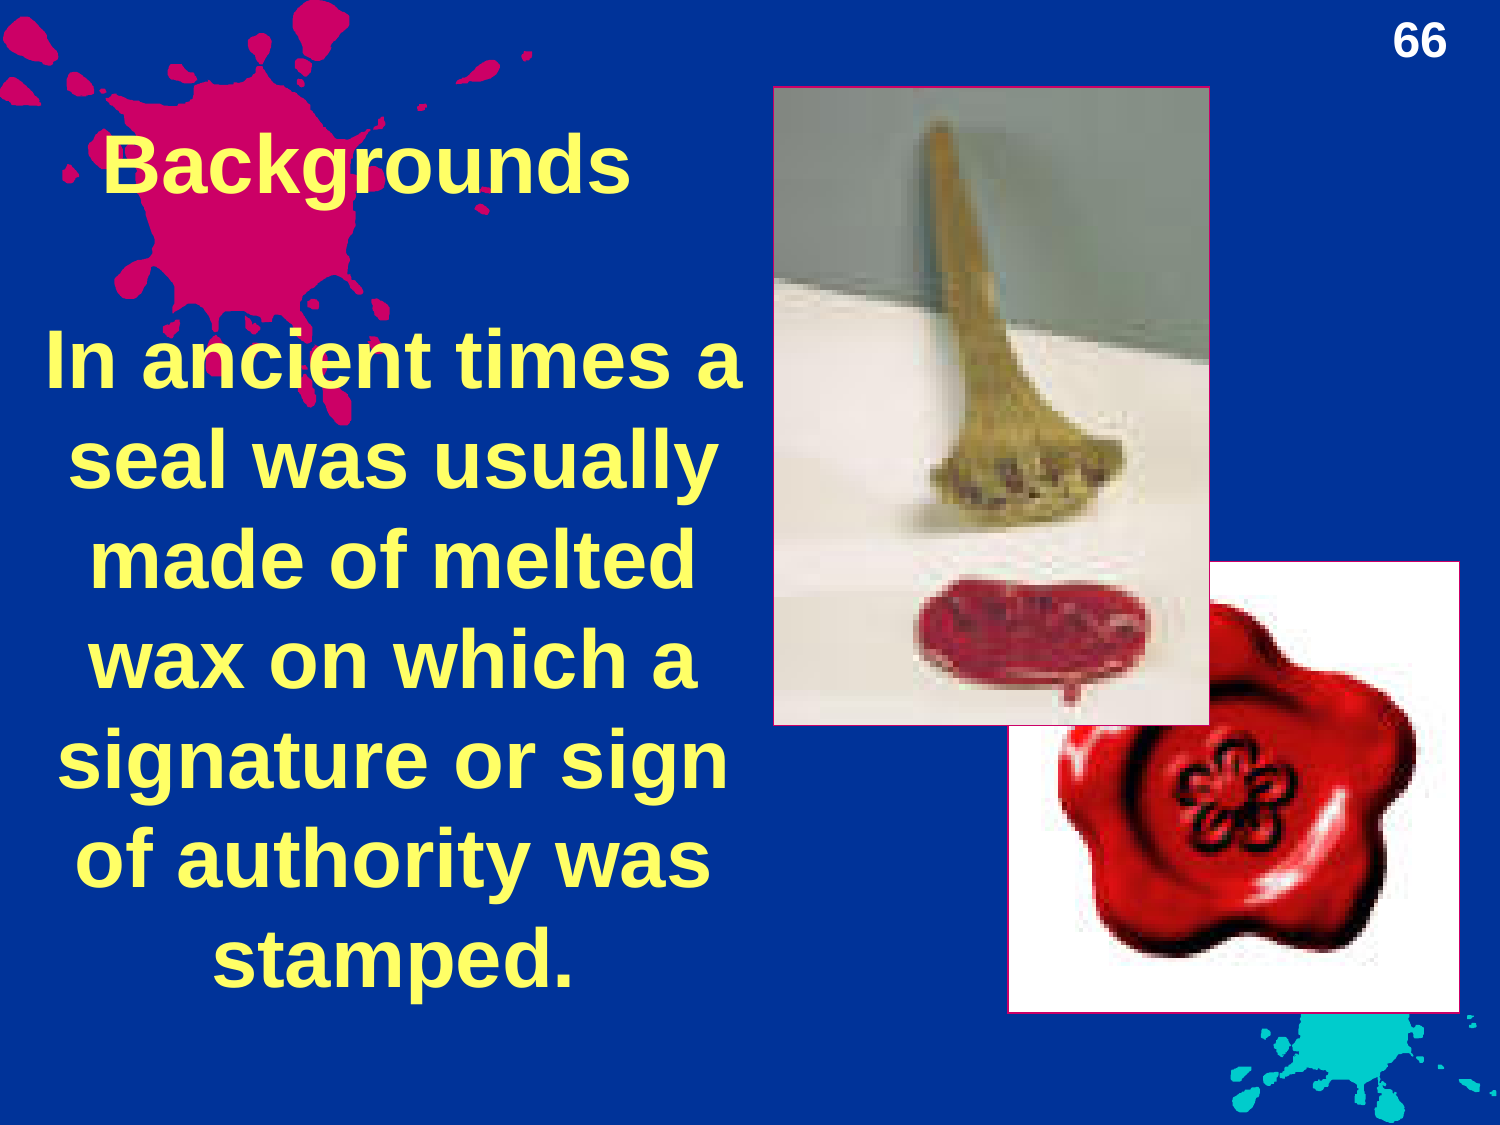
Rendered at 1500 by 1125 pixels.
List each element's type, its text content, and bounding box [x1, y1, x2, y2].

text_box 66 [1340, 0, 1500, 75]
title Backgrounds [40, 84, 694, 236]
text_box In ancient times a seal was usually made of melted wax on which a signature or sign of authority was stamped. [24, 297, 763, 1012]
picture [773, 87, 1459, 1013]
